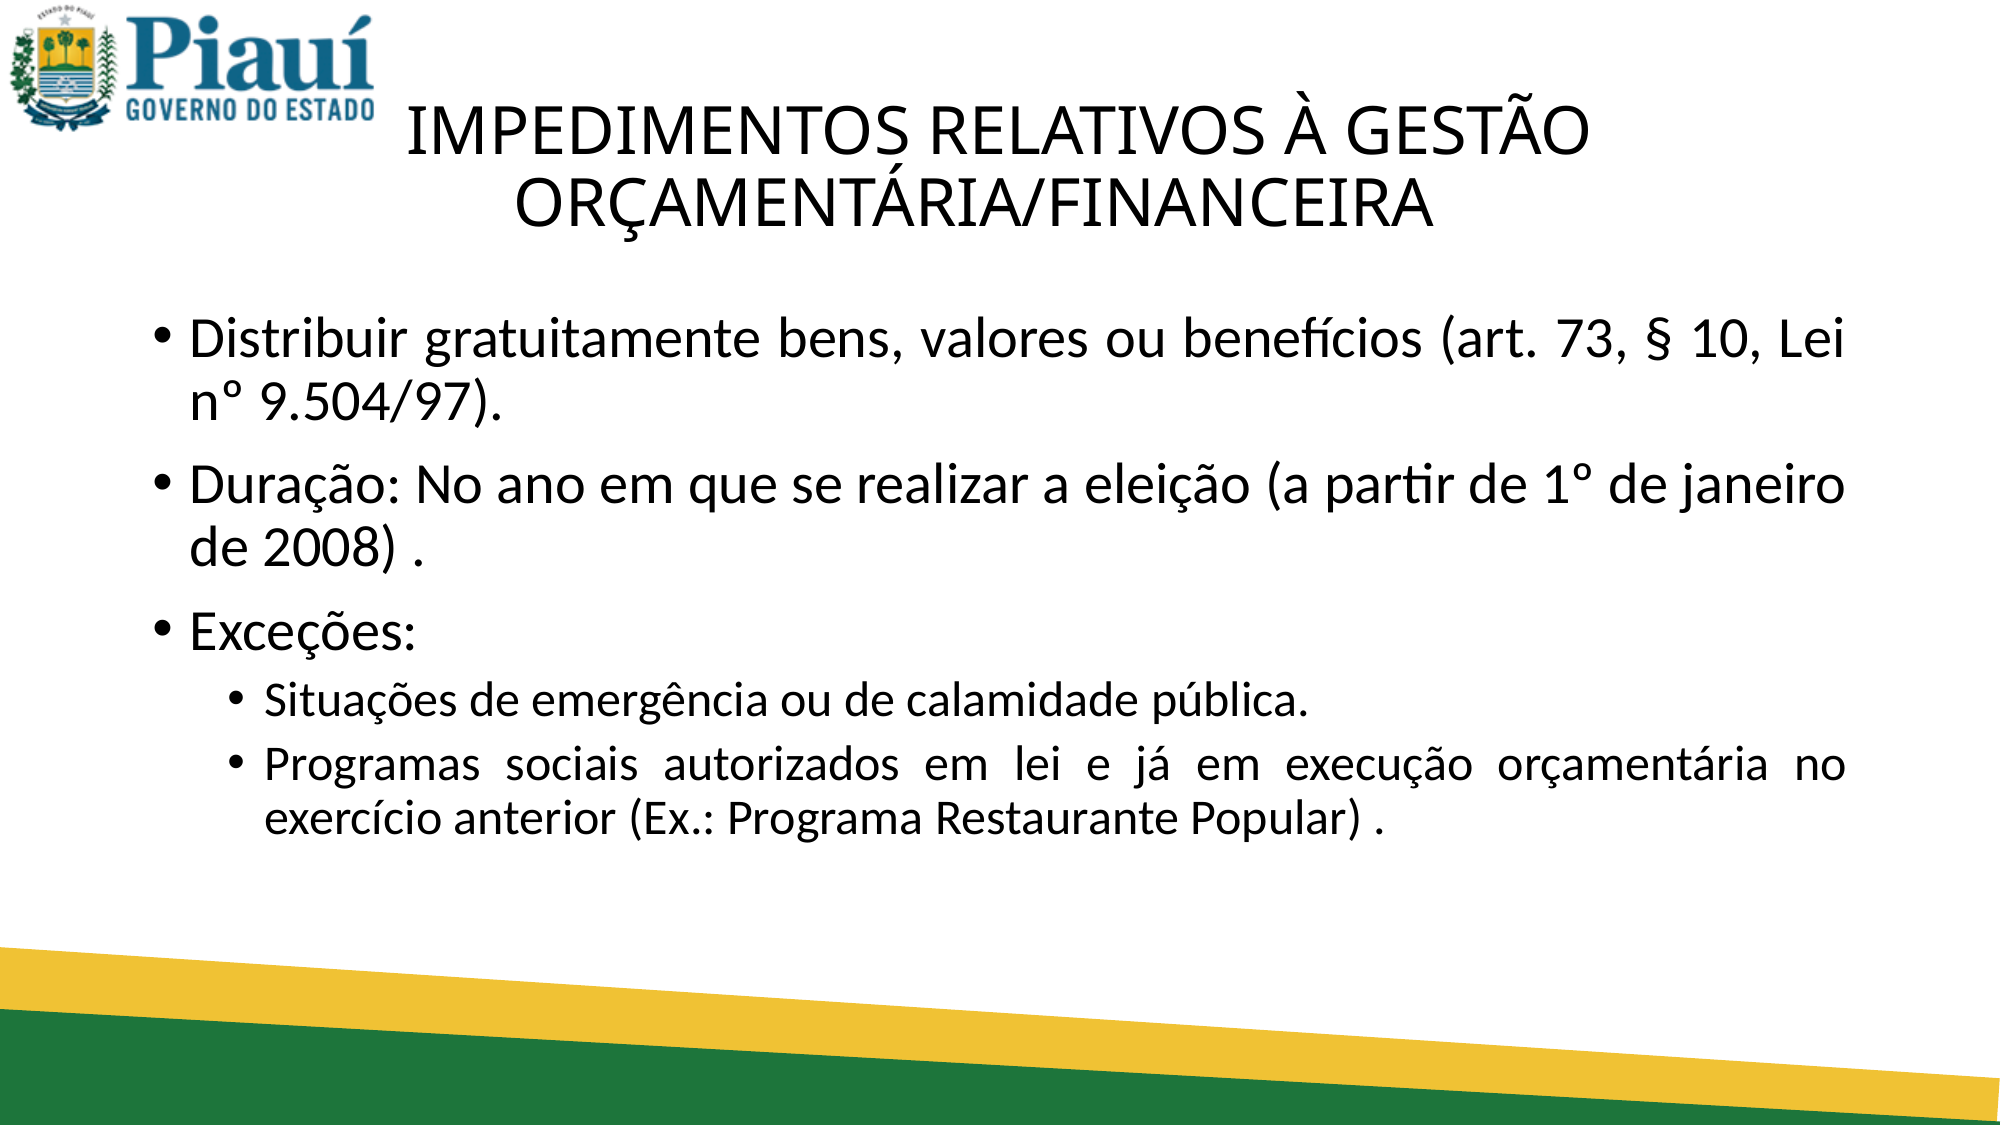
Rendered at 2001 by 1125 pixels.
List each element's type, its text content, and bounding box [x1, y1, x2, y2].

title IMPEDIMENTOS RELATIVOS À GESTÃO ORÇAMENTÁRIA/FINANCEIRA [137, 59, 1863, 278]
picture [0, 0, 385, 135]
list Distribuir gratuitamente bens, valores ou benefícios (art. 73, § 10, Lei nº 9.504/97). Duração: No ano em que se realizar a eleição (a partir de 1º de janeiro de 2008) . Exceções: Situações de emergência ou de calamidade pública. Programas sociais autorizados em lei e já em execução orçamentária no exercício anterior (Ex.: Programa Restaurante Popular) . [137, 299, 1863, 1014]
